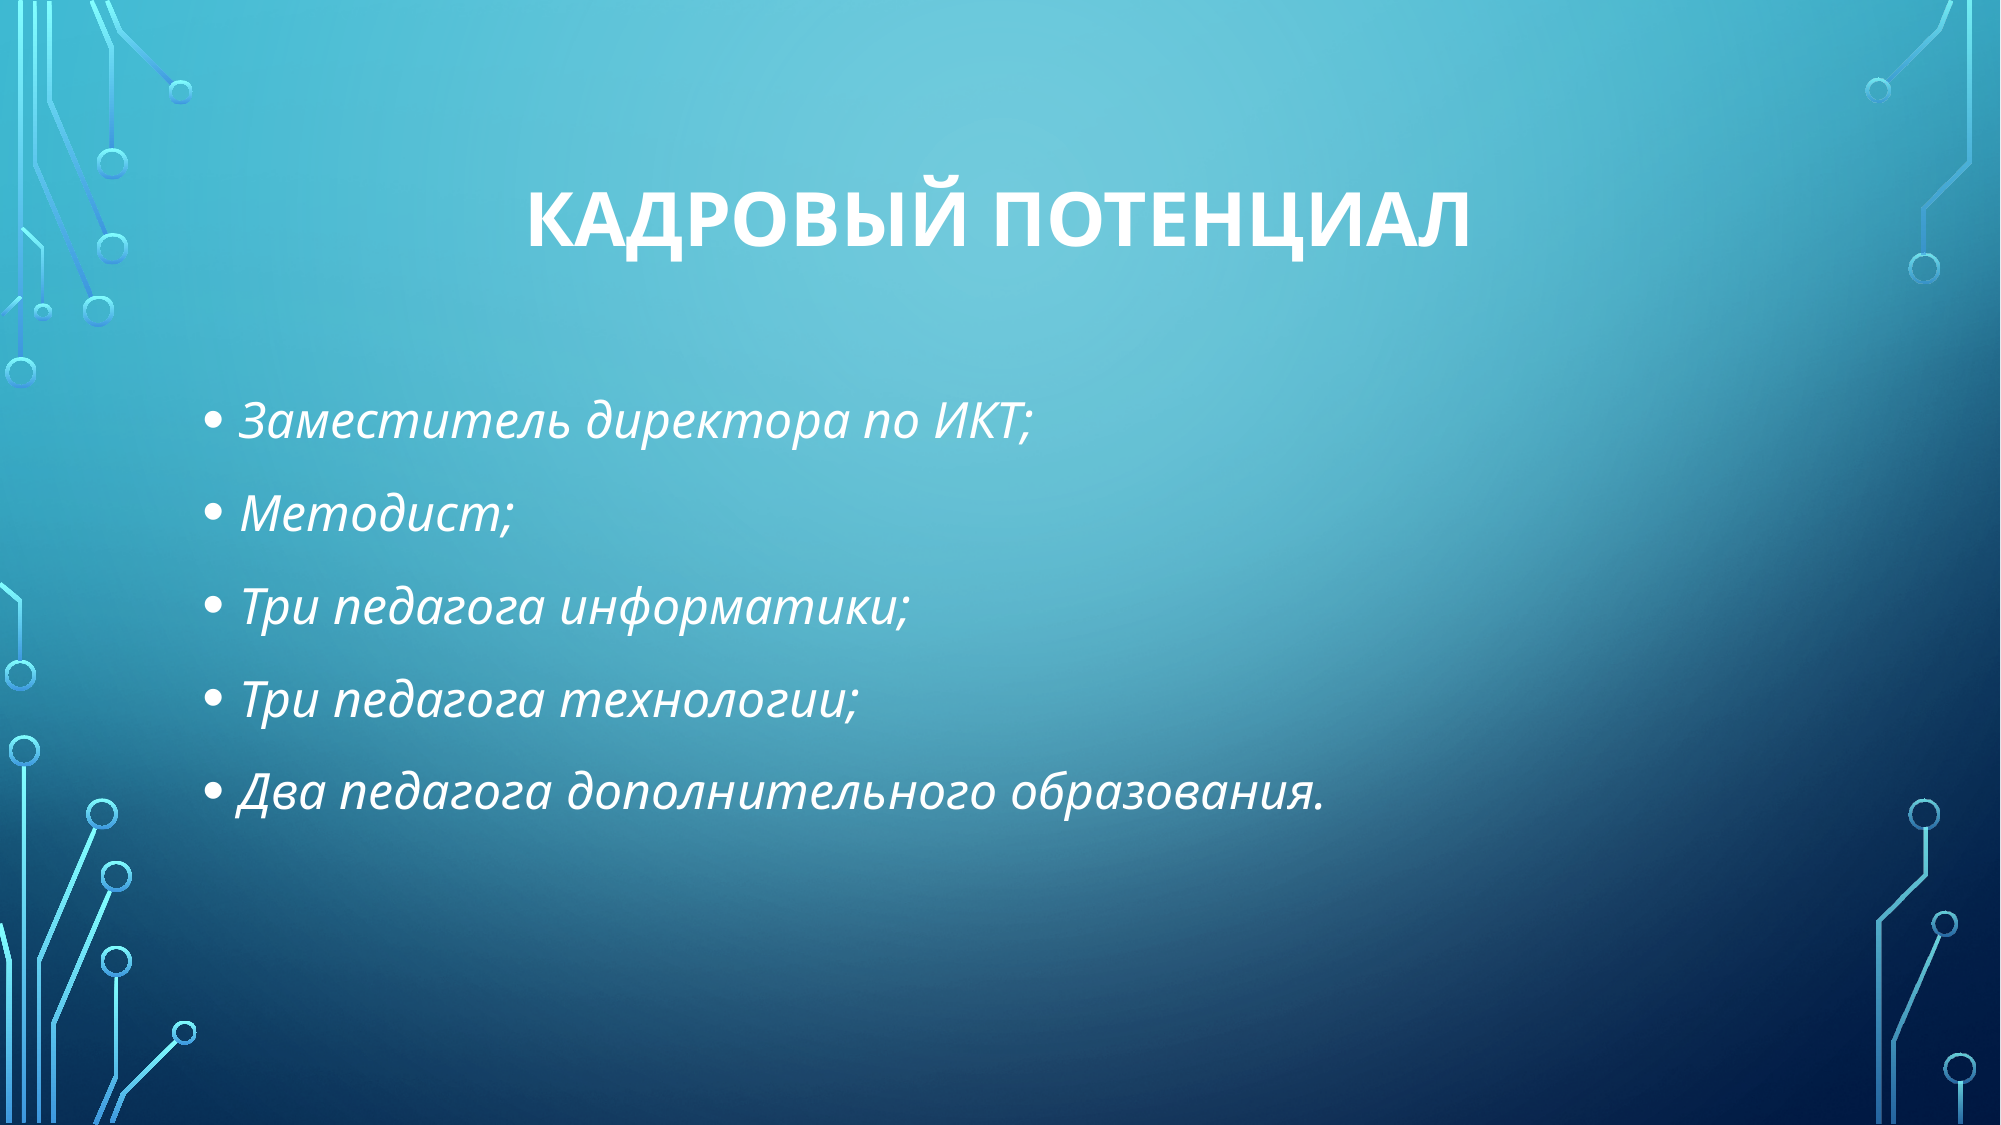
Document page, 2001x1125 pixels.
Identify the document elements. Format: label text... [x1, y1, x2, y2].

list Заместитель директора по ИКТ; Методист; Три педагога информатики; Три педагога технологии; Два педагога дополнительного образования. [187, 369, 1813, 950]
title Кадровый потенциал [187, 101, 1813, 344]
